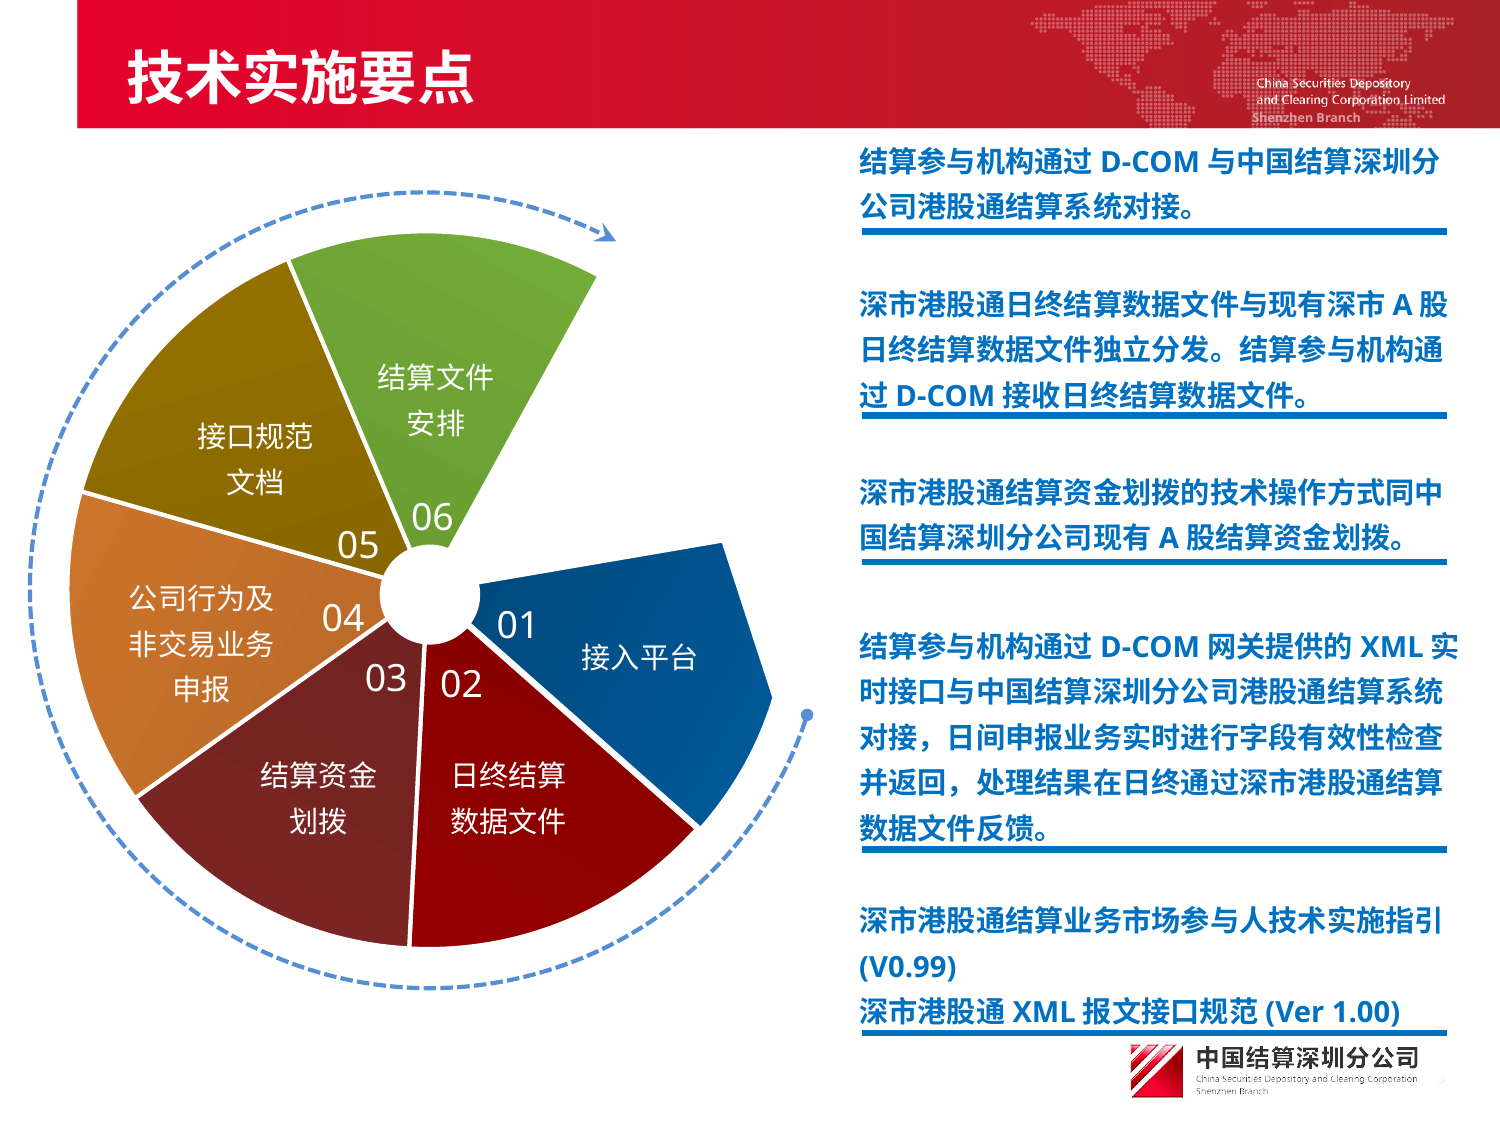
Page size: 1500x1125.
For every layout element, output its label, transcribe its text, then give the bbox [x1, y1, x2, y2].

title 技术实施要点 [110, 31, 1495, 119]
text_box 深市港股通结算资金划拨的技术操作方式同中国结算深圳分公司现有A股结算资金划拨。 [844, 456, 1483, 562]
text_box 深市港股通结算业务市场参与人技术实施指引(V0.99) 深市港股通XML报文接口规范(Ver 1.00) [844, 884, 1483, 1036]
text_box 结算参与机构通过D-COM与中国结算深圳分公司港股通结算系统对接。 [844, 125, 1483, 231]
text_box 结算参与机构通过D-COM网关提供的XML实时接口与中国结算深圳分公司港股通结算系统对接，日间申报业务实时进行字段有效性检查并返回，处理结果在日终通过深市港股通结算数据文件反馈。 [844, 610, 1483, 853]
picture [0, 0, 1500, 1125]
text_box 深市港股通日终结算数据文件与现有深市A股日终结算数据文件独立分发。结算参与机构通过D-COM接收日终结算数据文件。 [844, 268, 1483, 420]
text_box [29, 193, 828, 988]
